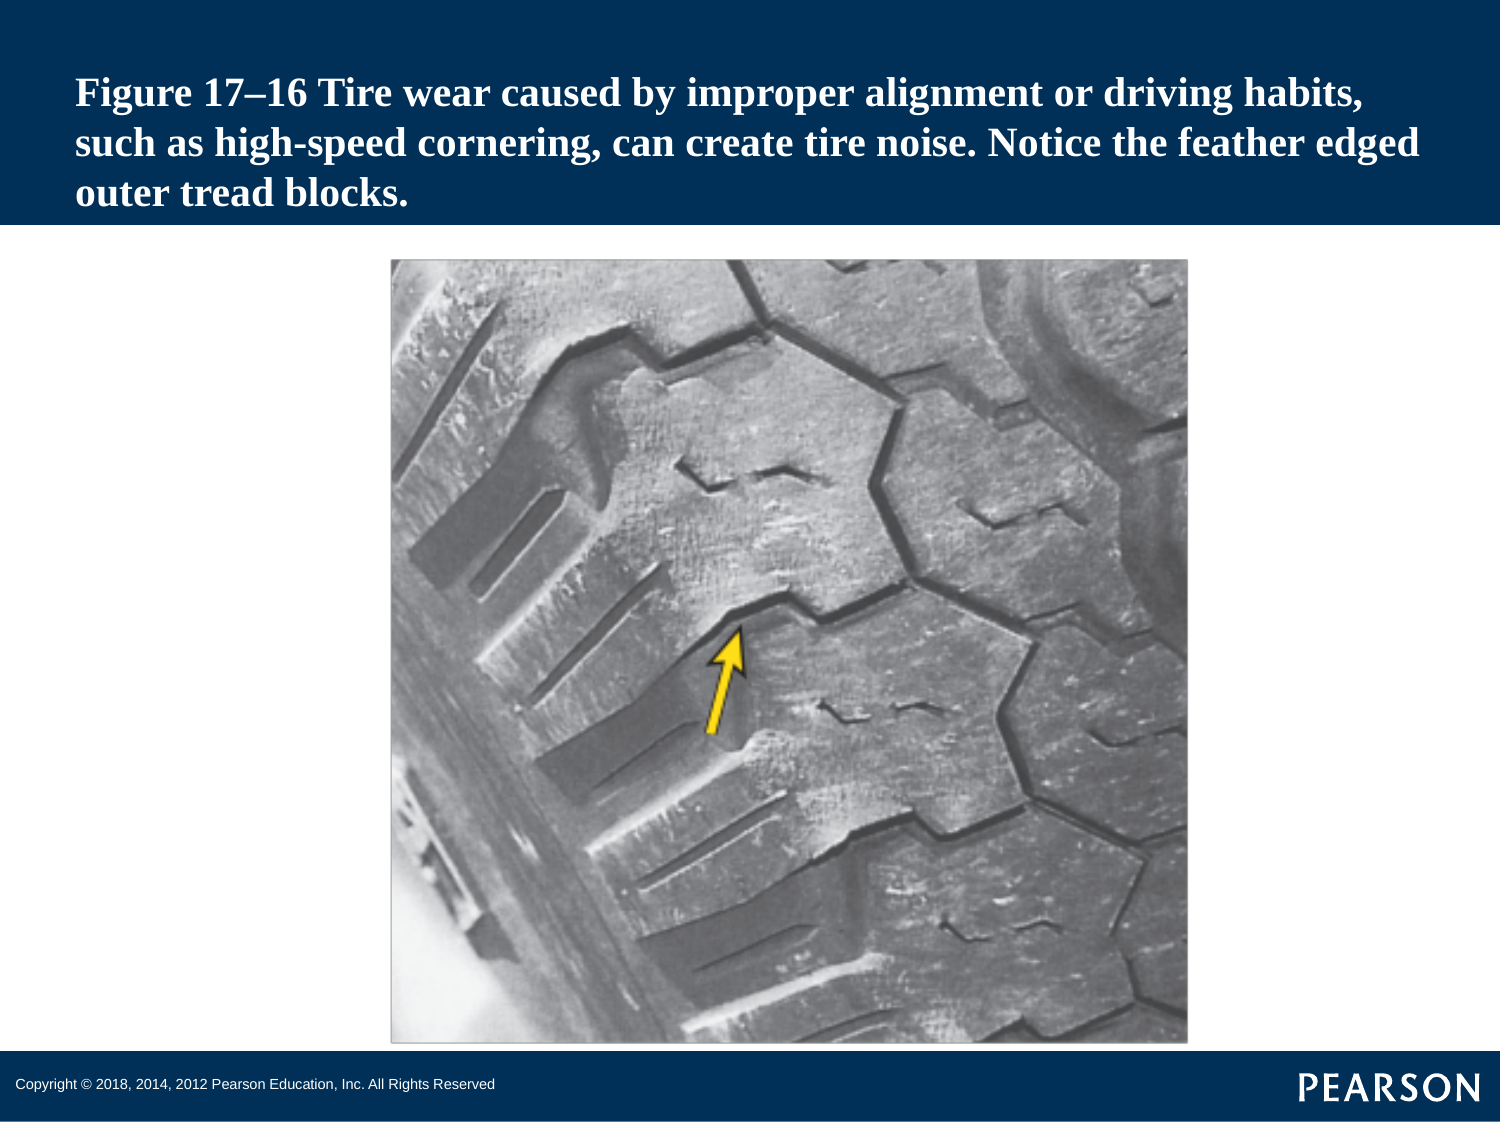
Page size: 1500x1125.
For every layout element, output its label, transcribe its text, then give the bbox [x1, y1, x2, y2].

title Figure 17–16 Tire wear caused by improper alignment or driving habits, such as high-speed cornering, can create tire noise. Notice the feather edged outer tread blocks. [75, 35, 1425, 216]
picture [349, 224, 1213, 1056]
